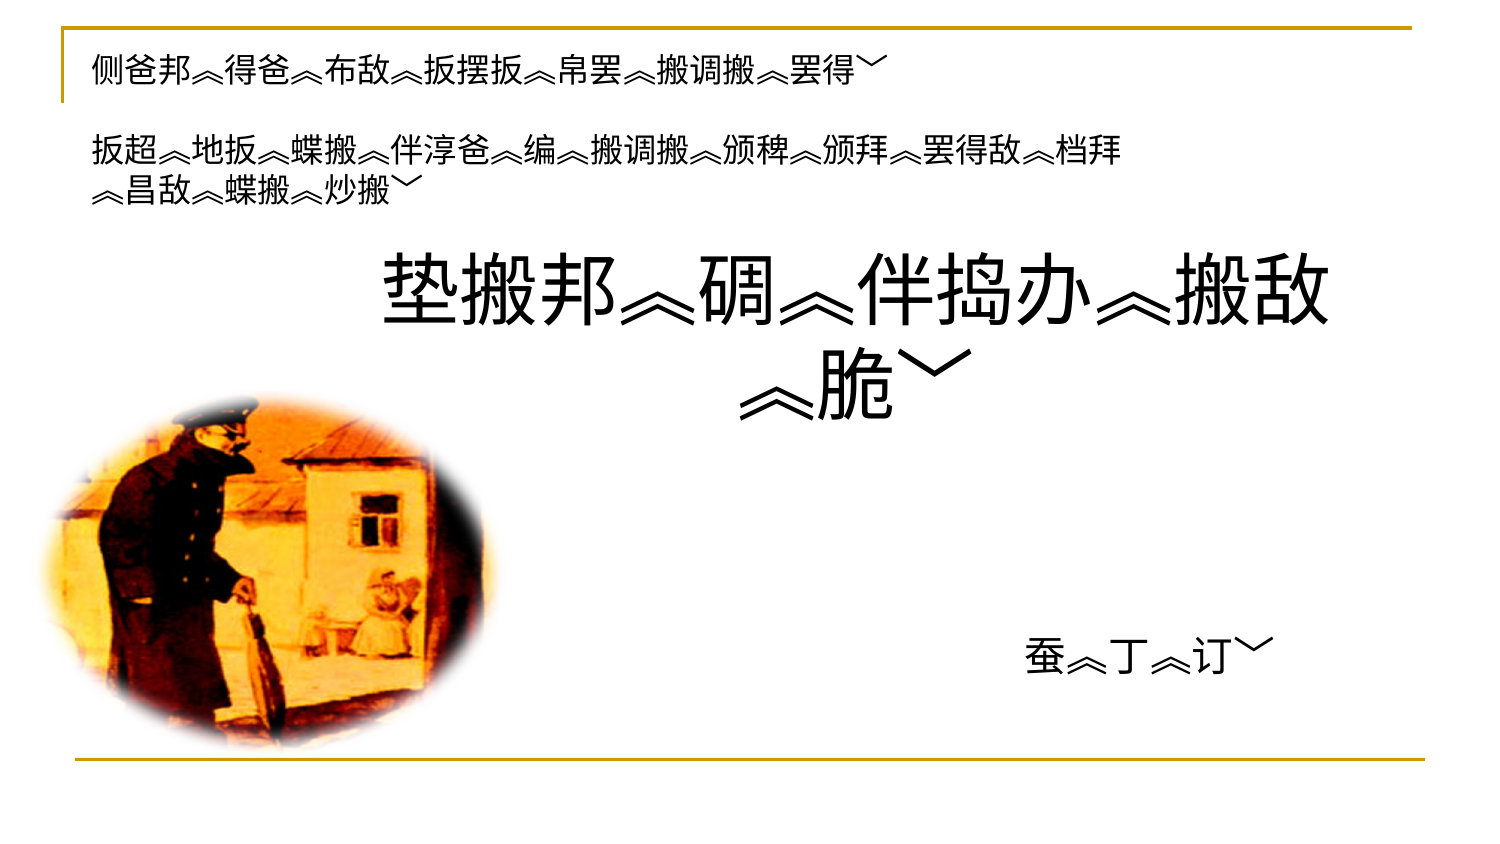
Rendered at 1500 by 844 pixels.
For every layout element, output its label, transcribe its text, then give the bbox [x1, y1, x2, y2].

picture [29, 386, 510, 759]
text_box 侧爸邦︽得爸︽布敌︽扳摆扳︽帛罢︽搬调搬︽罢得﹀ 扳超︽地扳︽蝶搬︽伴淳爸︽编︽搬调搬︽颁稗︽颁拜︽罢得敌︽档拜︽昌敌︽蝶搬︽炒搬﹀ [76, 58, 1152, 201]
subtitle 蚕︽丁︽订﹀ [1009, 622, 1312, 730]
title 垫搬邦︽碉︽伴捣办︽搬敌︽脆﹀ [359, 244, 1353, 426]
